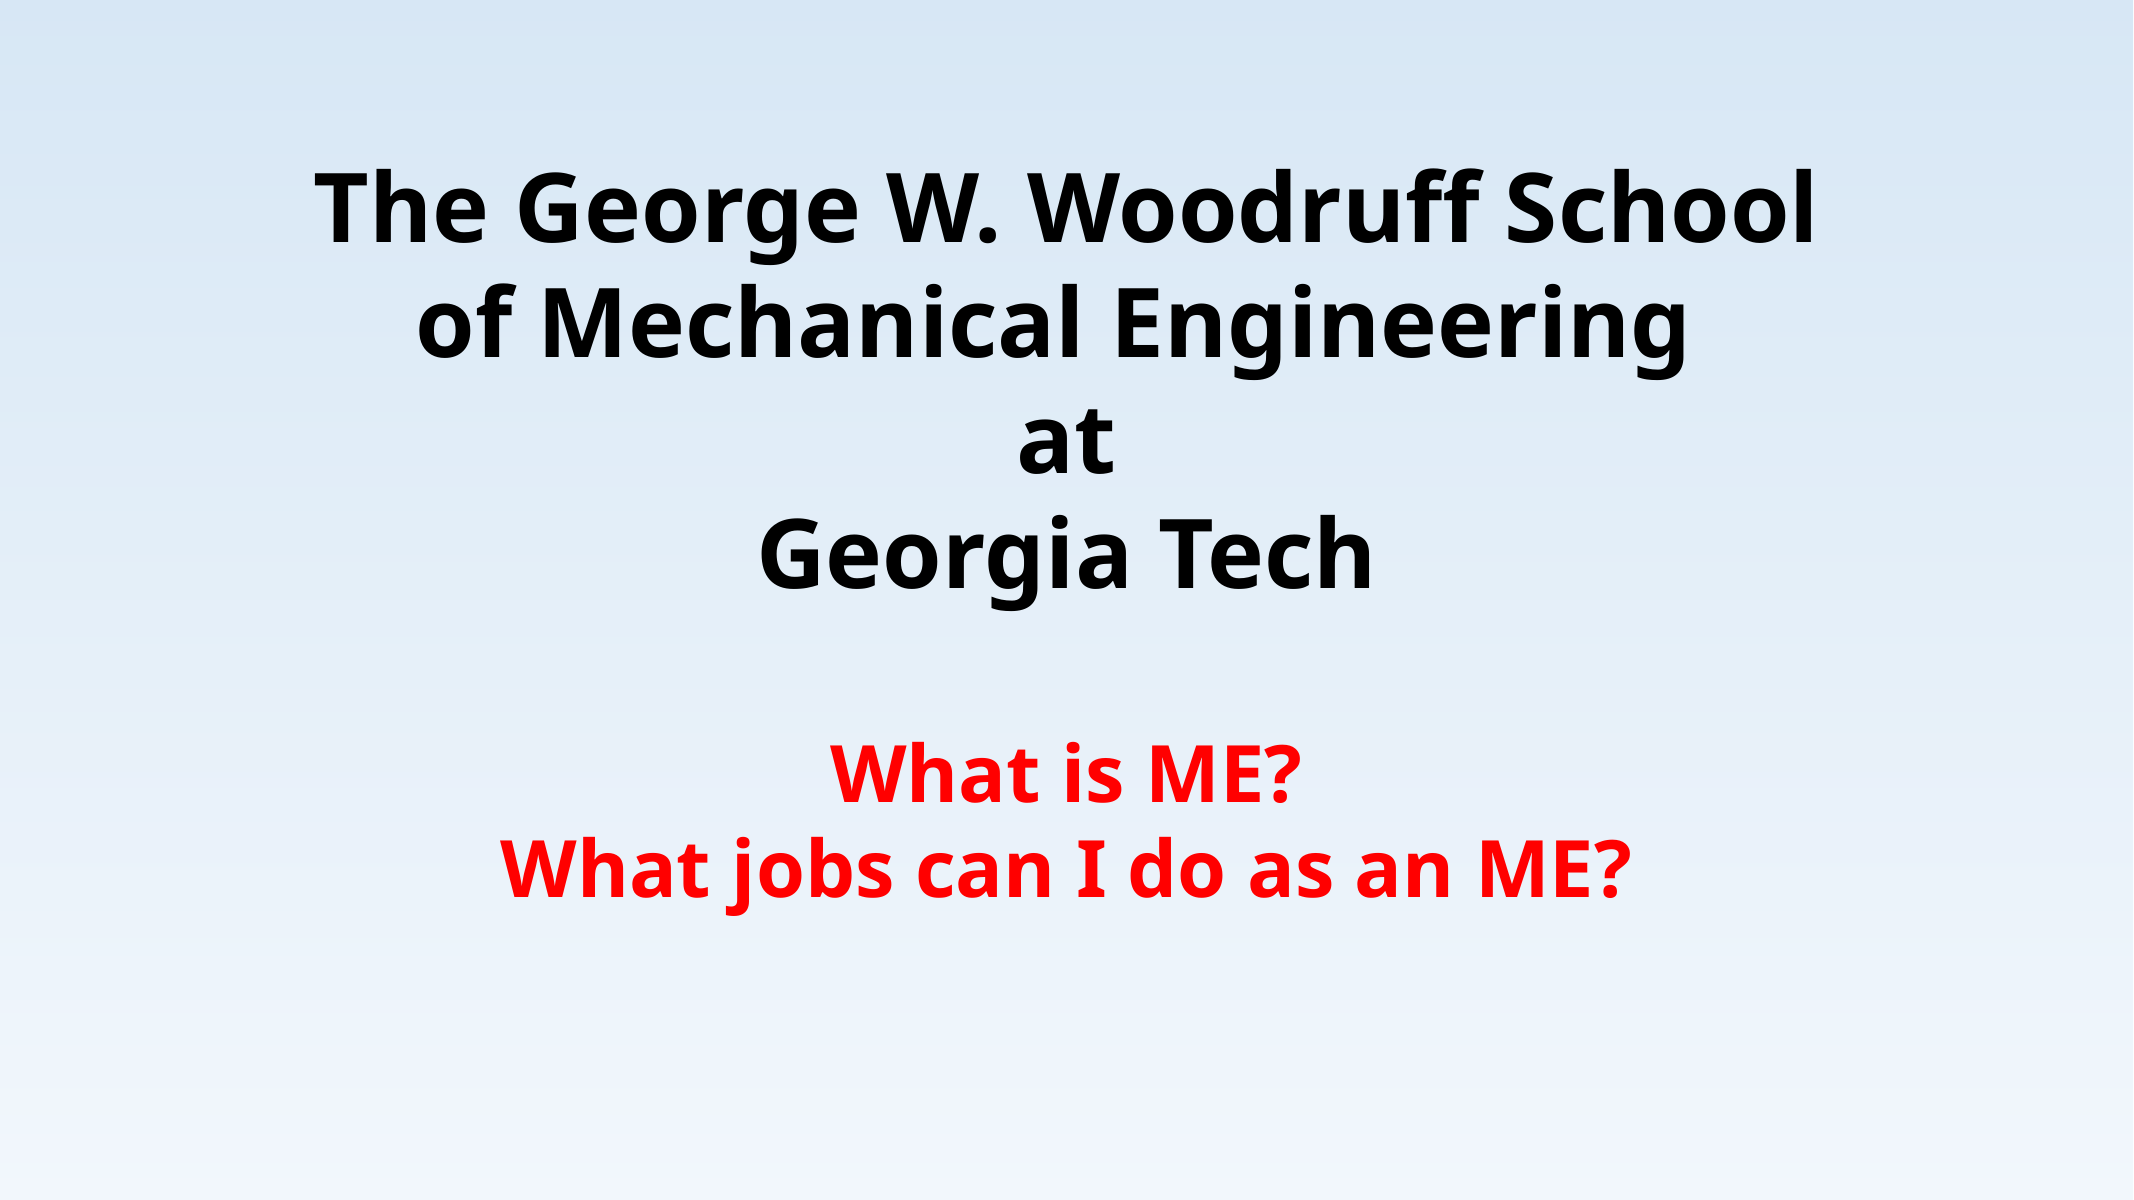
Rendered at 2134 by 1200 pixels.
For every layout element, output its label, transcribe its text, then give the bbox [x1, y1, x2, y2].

text_box The George W. Woodruff School of Mechanical Engineering at Georgia Tech What is ME? What jobs can I do as an ME? [279, 219, 1855, 841]
